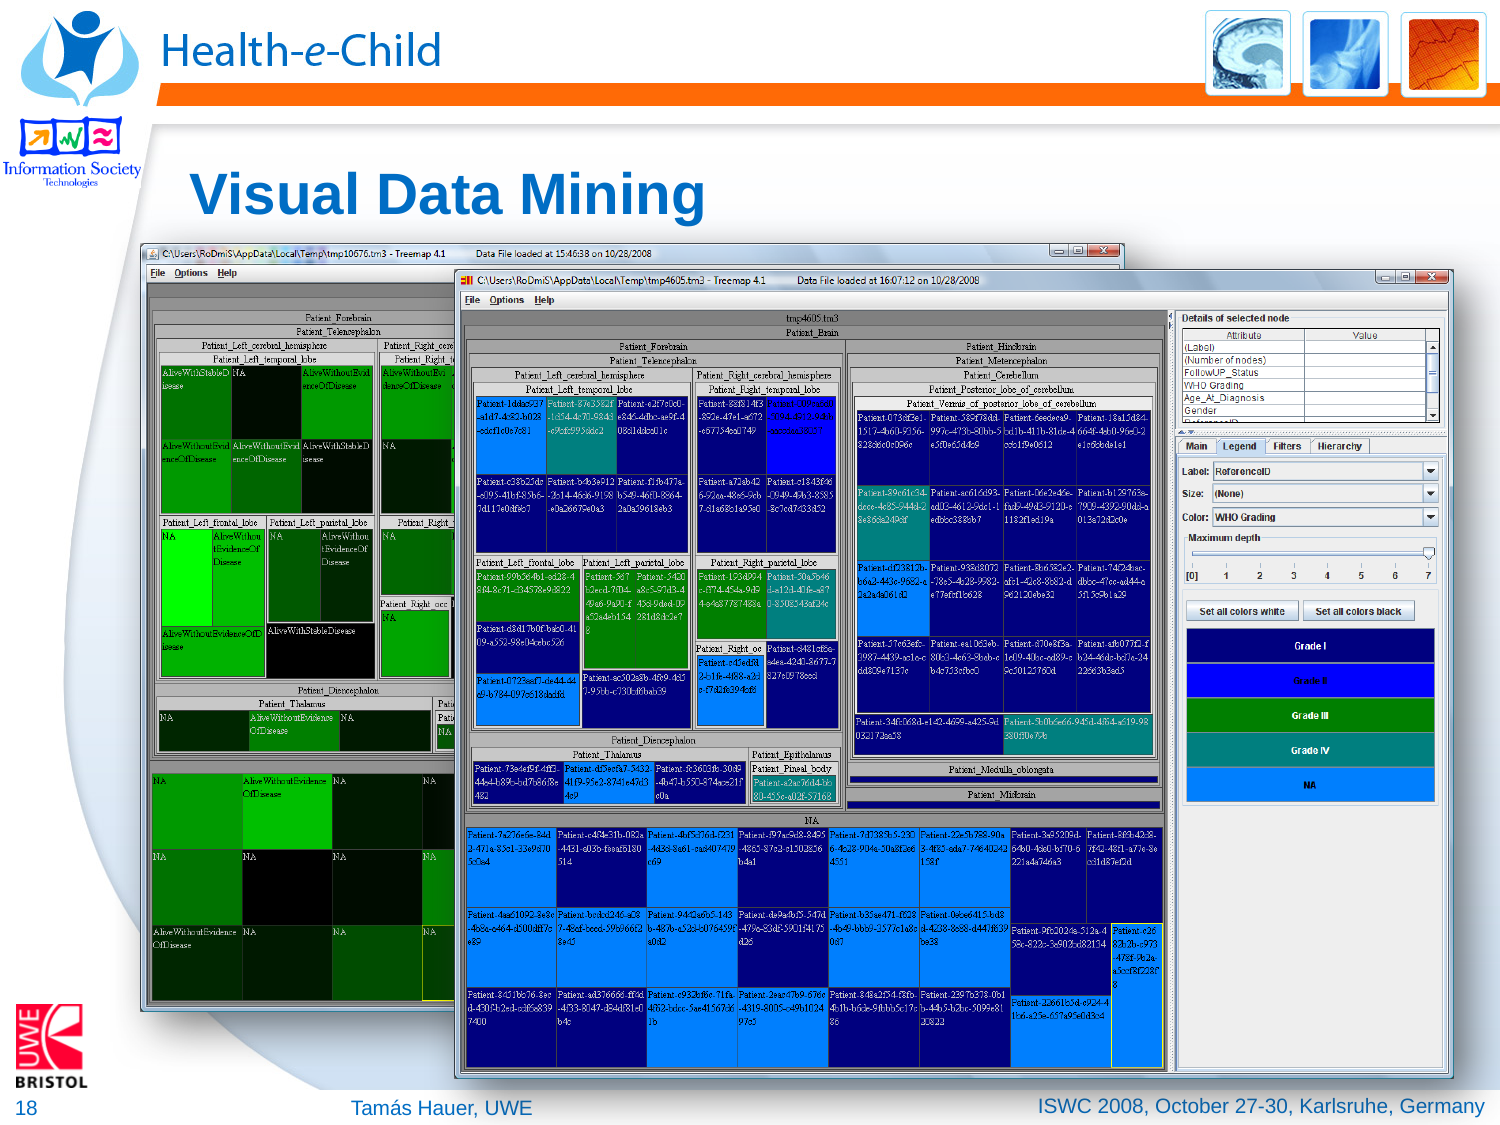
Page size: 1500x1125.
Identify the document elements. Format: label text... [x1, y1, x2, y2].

title Visual Data Mining [174, 132, 1463, 251]
picture [0, 2, 1500, 1090]
